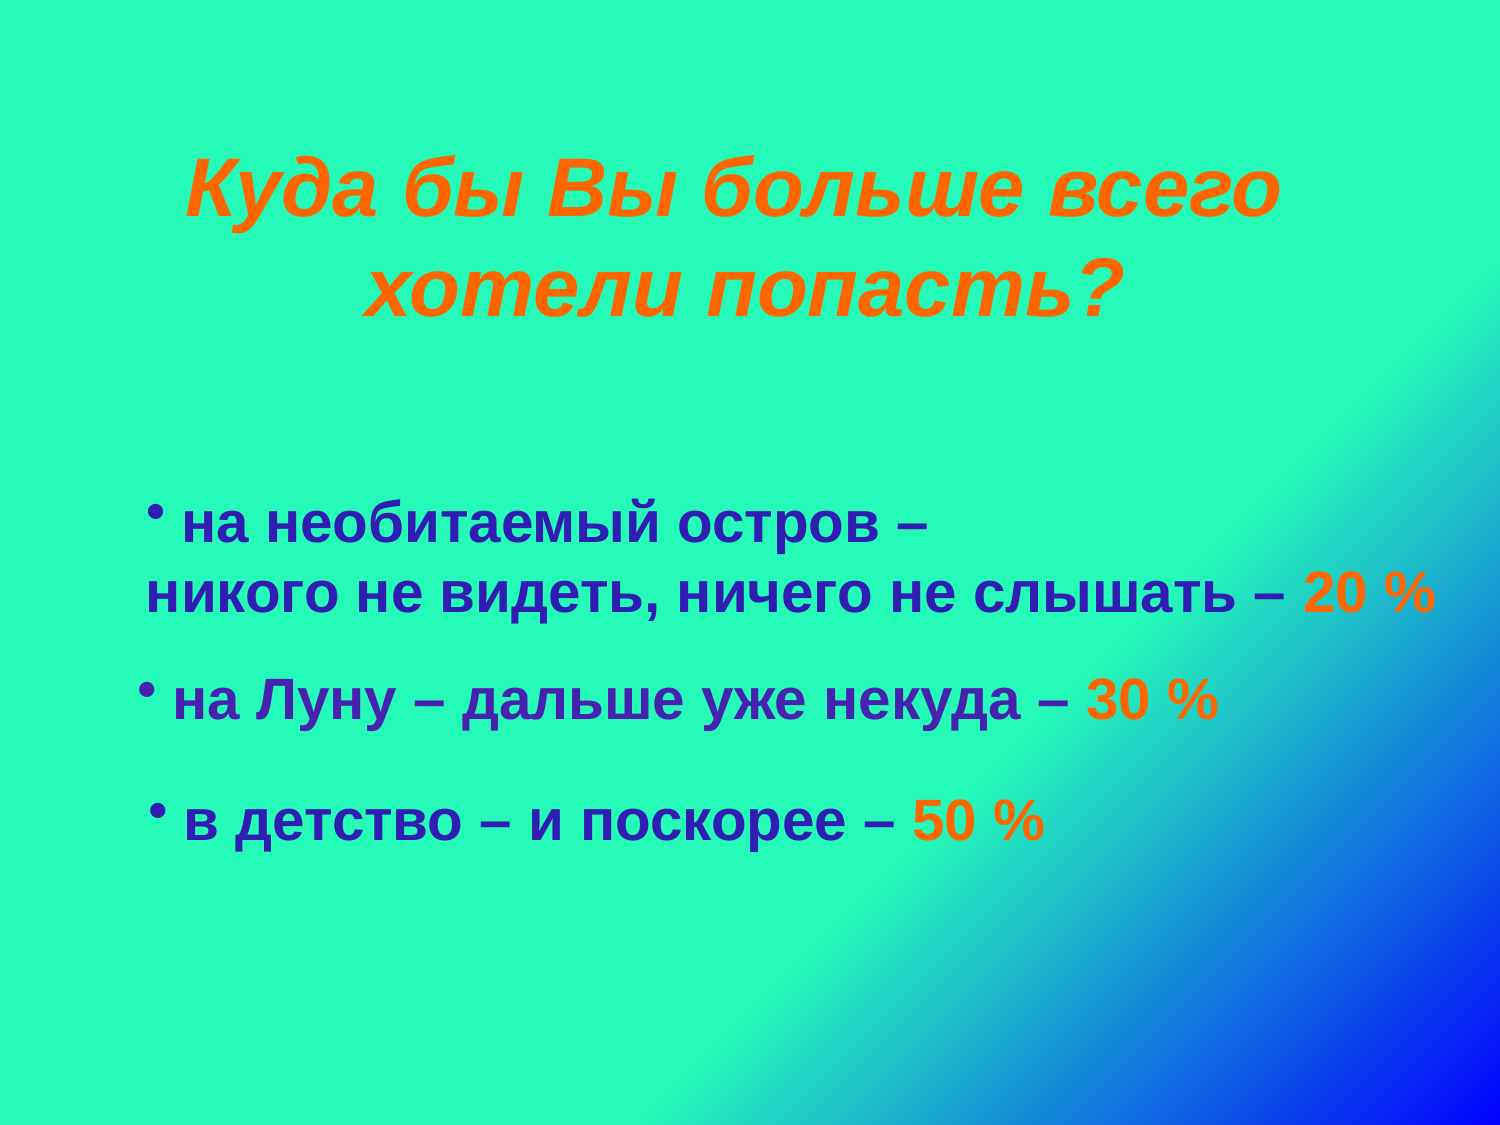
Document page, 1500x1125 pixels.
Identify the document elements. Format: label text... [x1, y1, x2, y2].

text_box на Луну – дальше уже некуда – 30 % [122, 653, 1235, 739]
text_box на необитаемый остров – никого не видеть, ничего не слышать – 20 % [131, 476, 1451, 632]
text_box Куда бы Вы больше всего хотели попасть? [170, 125, 1322, 341]
text_box в детство – и поскорее – 50 % [133, 774, 1061, 860]
